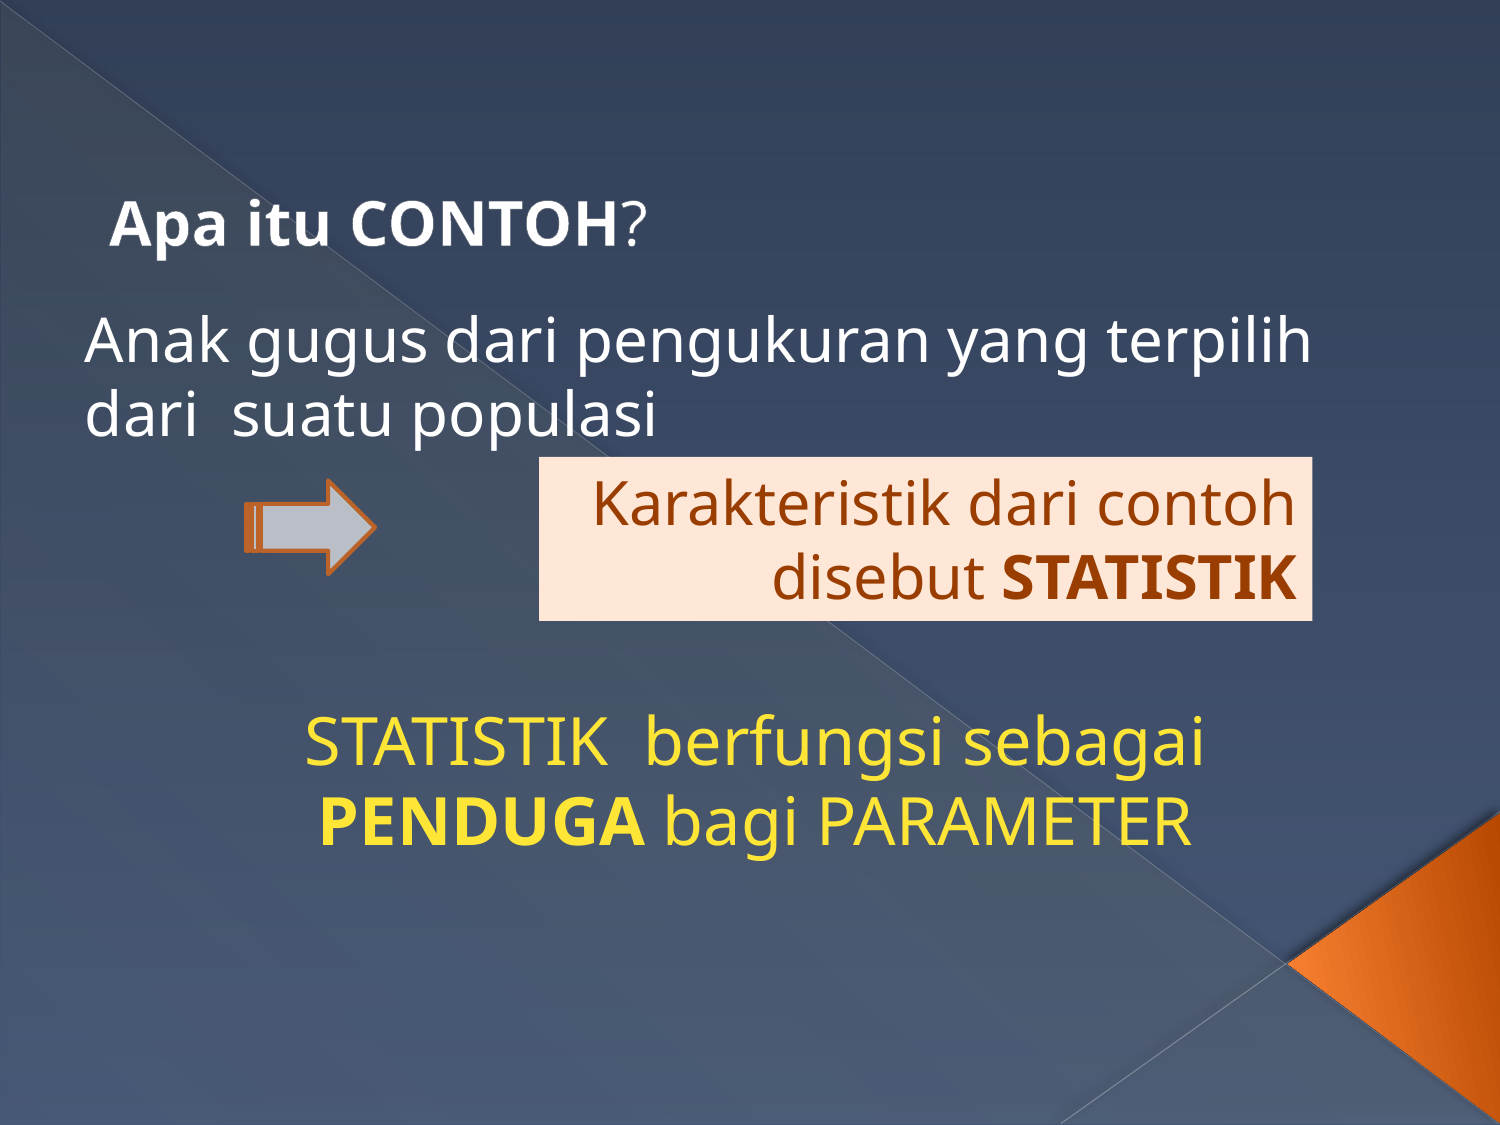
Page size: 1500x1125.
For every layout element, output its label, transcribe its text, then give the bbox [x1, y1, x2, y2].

text_box [244, 478, 378, 577]
subtitle Apa itu CONTOH? [93, 175, 1419, 282]
text_box Karakteristik dari contoh disebut STATISTIK [539, 456, 1313, 621]
text_box Anak gugus dari pengukuran yang terpilih dari suatu populasi [70, 292, 1442, 457]
text_box STATISTIK berfungsi sebagai PENDUGA bagi PARAMETER [269, 691, 1243, 903]
